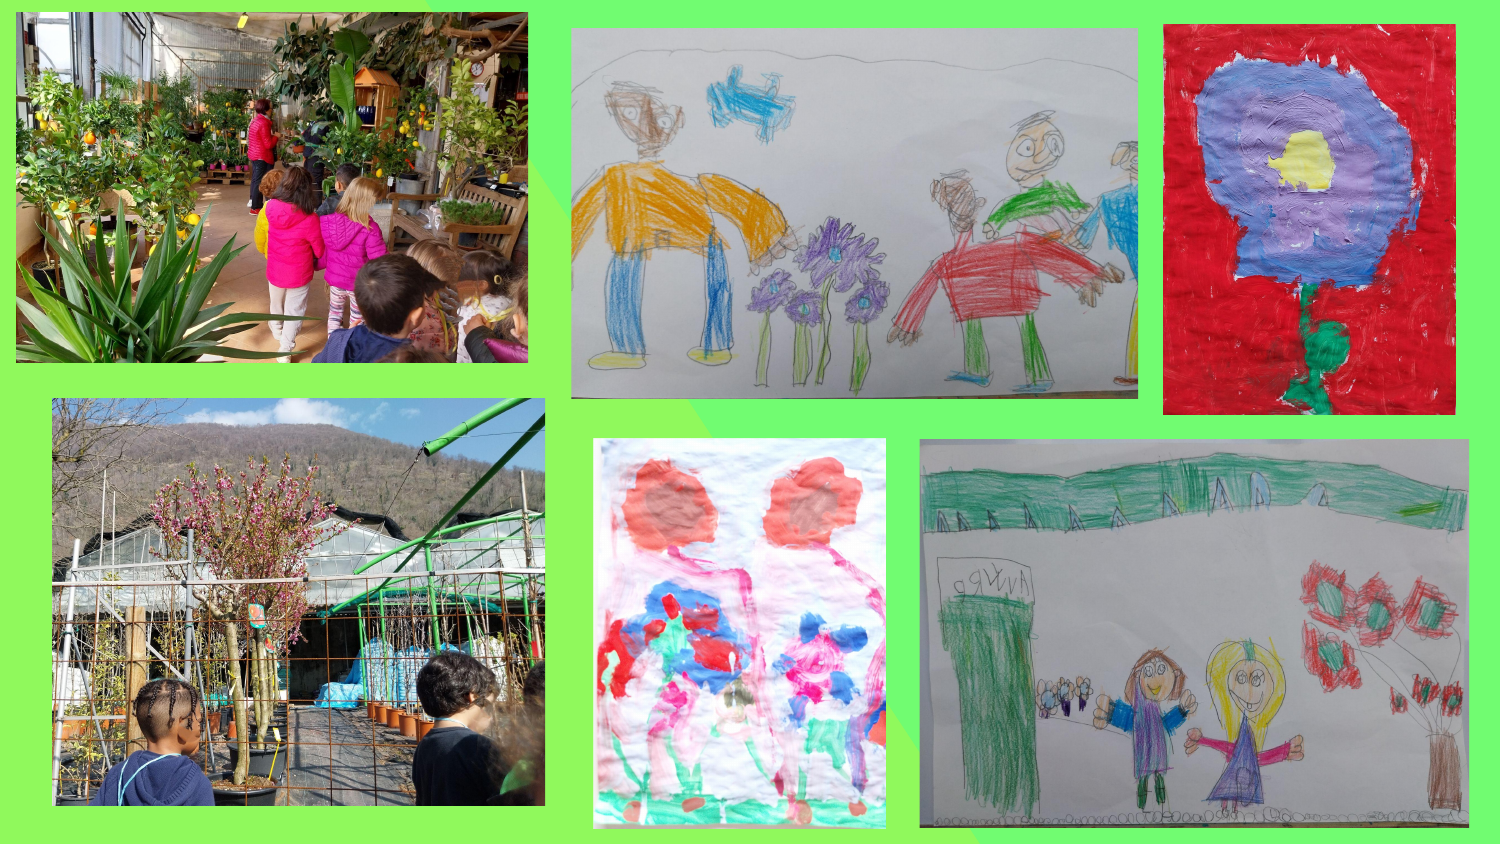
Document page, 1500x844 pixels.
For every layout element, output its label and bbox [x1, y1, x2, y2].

picture [51, 398, 1470, 829]
picture [571, 28, 1139, 399]
text_box [0, 0, 980, 844]
picture [15, 12, 529, 363]
picture [1163, 24, 1456, 415]
picture [1133, 218, 1139, 231]
